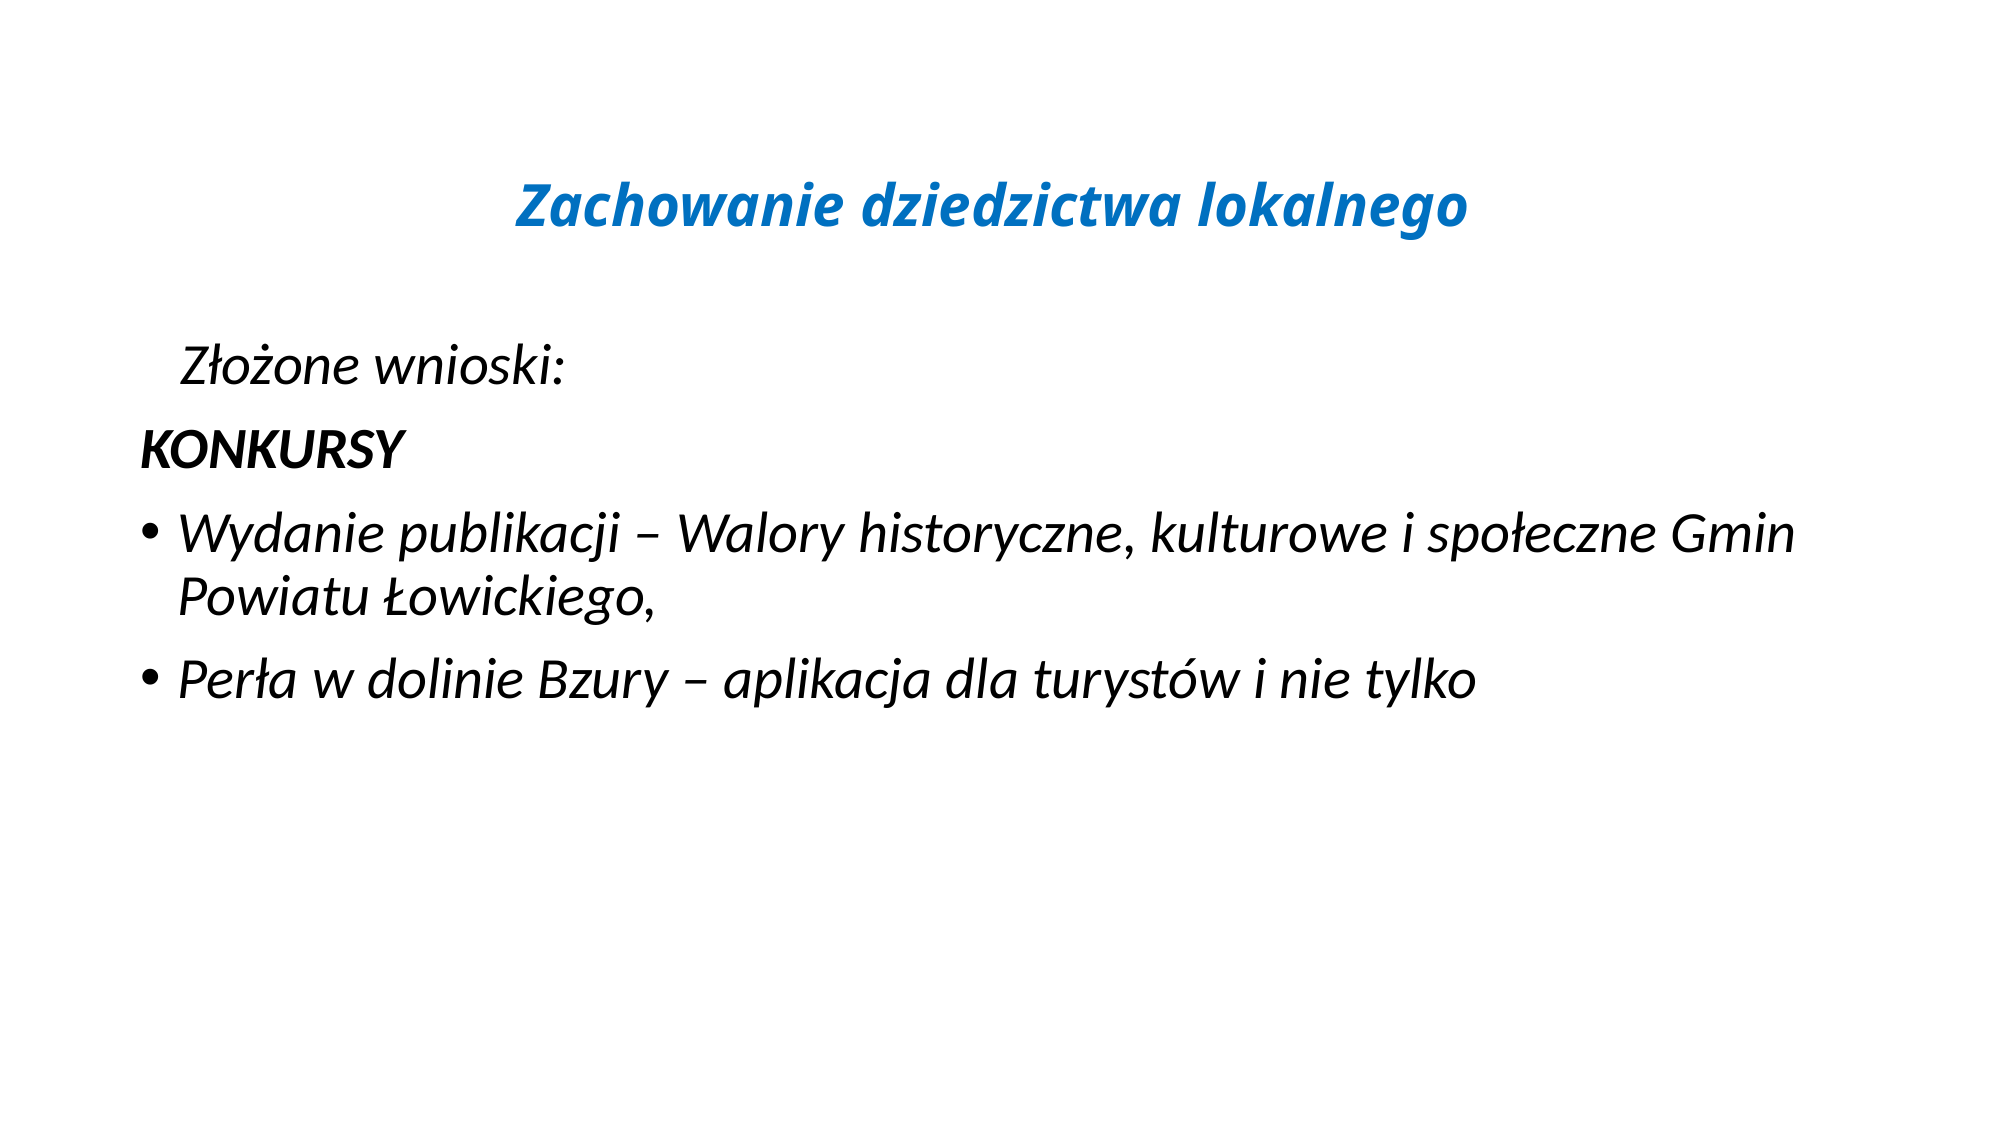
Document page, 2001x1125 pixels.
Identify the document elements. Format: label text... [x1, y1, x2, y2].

list Złożone wnioski: KONKURSY Wydanie publikacji – Walory historyczne, kulturowe i społeczne Gmin Powiatu Łowickiego, Perła w dolinie Bzury – aplikacja dla turystów i nie tylko [125, 327, 1863, 809]
title Zachowanie dziedzictwa lokalnego [137, 59, 1863, 278]
